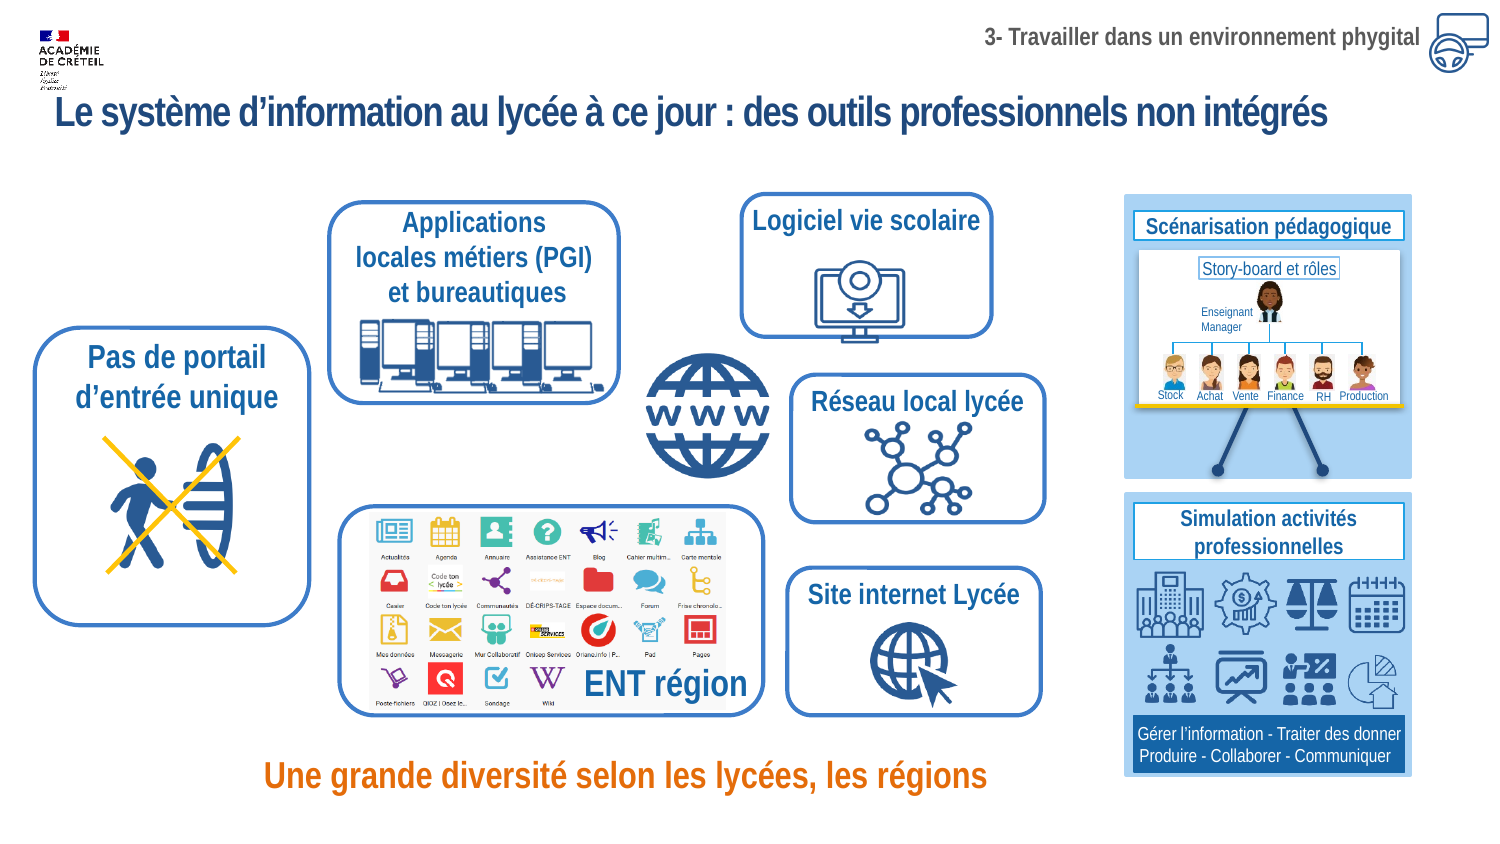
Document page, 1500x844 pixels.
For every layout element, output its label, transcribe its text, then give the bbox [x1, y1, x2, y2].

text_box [1126, 195, 1411, 478]
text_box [1126, 493, 1411, 776]
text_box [339, 506, 782, 716]
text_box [324, 195, 631, 404]
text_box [790, 374, 1045, 523]
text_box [787, 567, 1041, 716]
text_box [969, 12, 1489, 73]
text_box Une grande diversité selon les lycées, les régions [210, 743, 1041, 804]
title Le système d’information au lycée à ce jour : des outils professionnels non intégrés [54, 89, 1366, 163]
picture [29, 20, 113, 94]
picture [641, 348, 774, 482]
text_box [34, 327, 320, 626]
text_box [741, 193, 992, 346]
